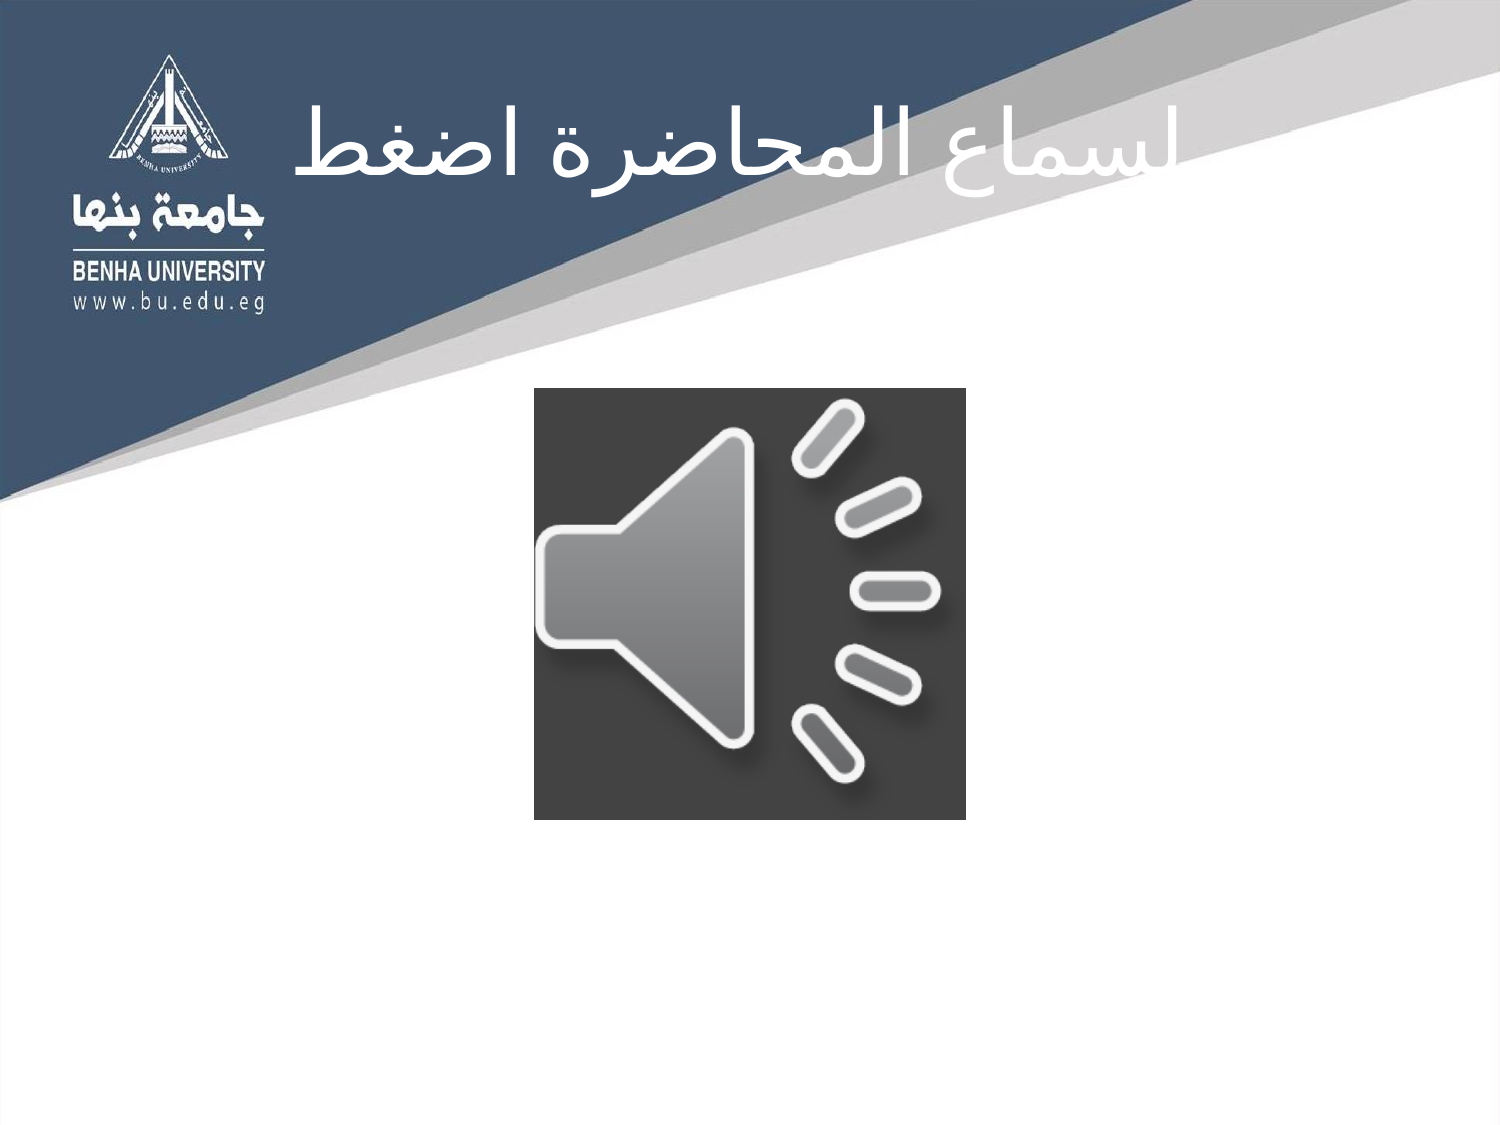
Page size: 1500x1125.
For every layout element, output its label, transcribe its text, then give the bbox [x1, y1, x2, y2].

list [533, 387, 967, 821]
picture [0, 0, 1500, 1125]
title لسماع المحاضرة اضغط [75, 45, 1425, 233]
